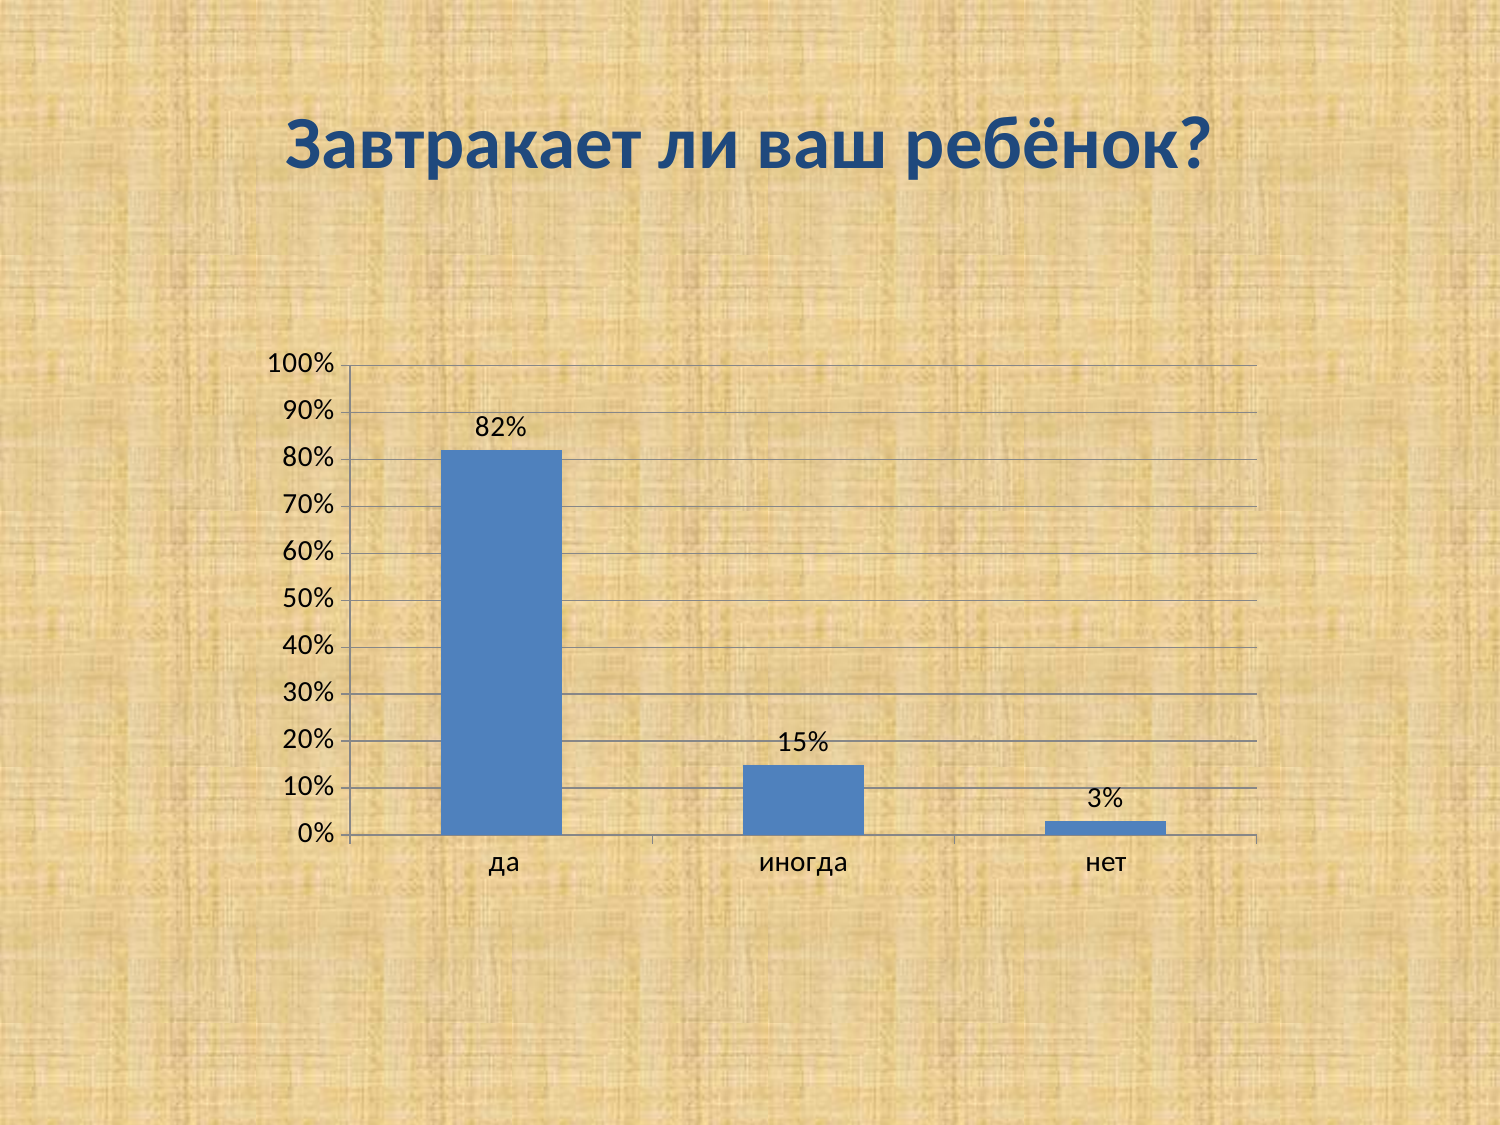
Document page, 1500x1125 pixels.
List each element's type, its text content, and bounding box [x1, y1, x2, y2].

title Завтракает ли ваш ребёнок? [75, 45, 1425, 233]
chart [245, 339, 1278, 891]
picture [0, 0, 1500, 1125]
